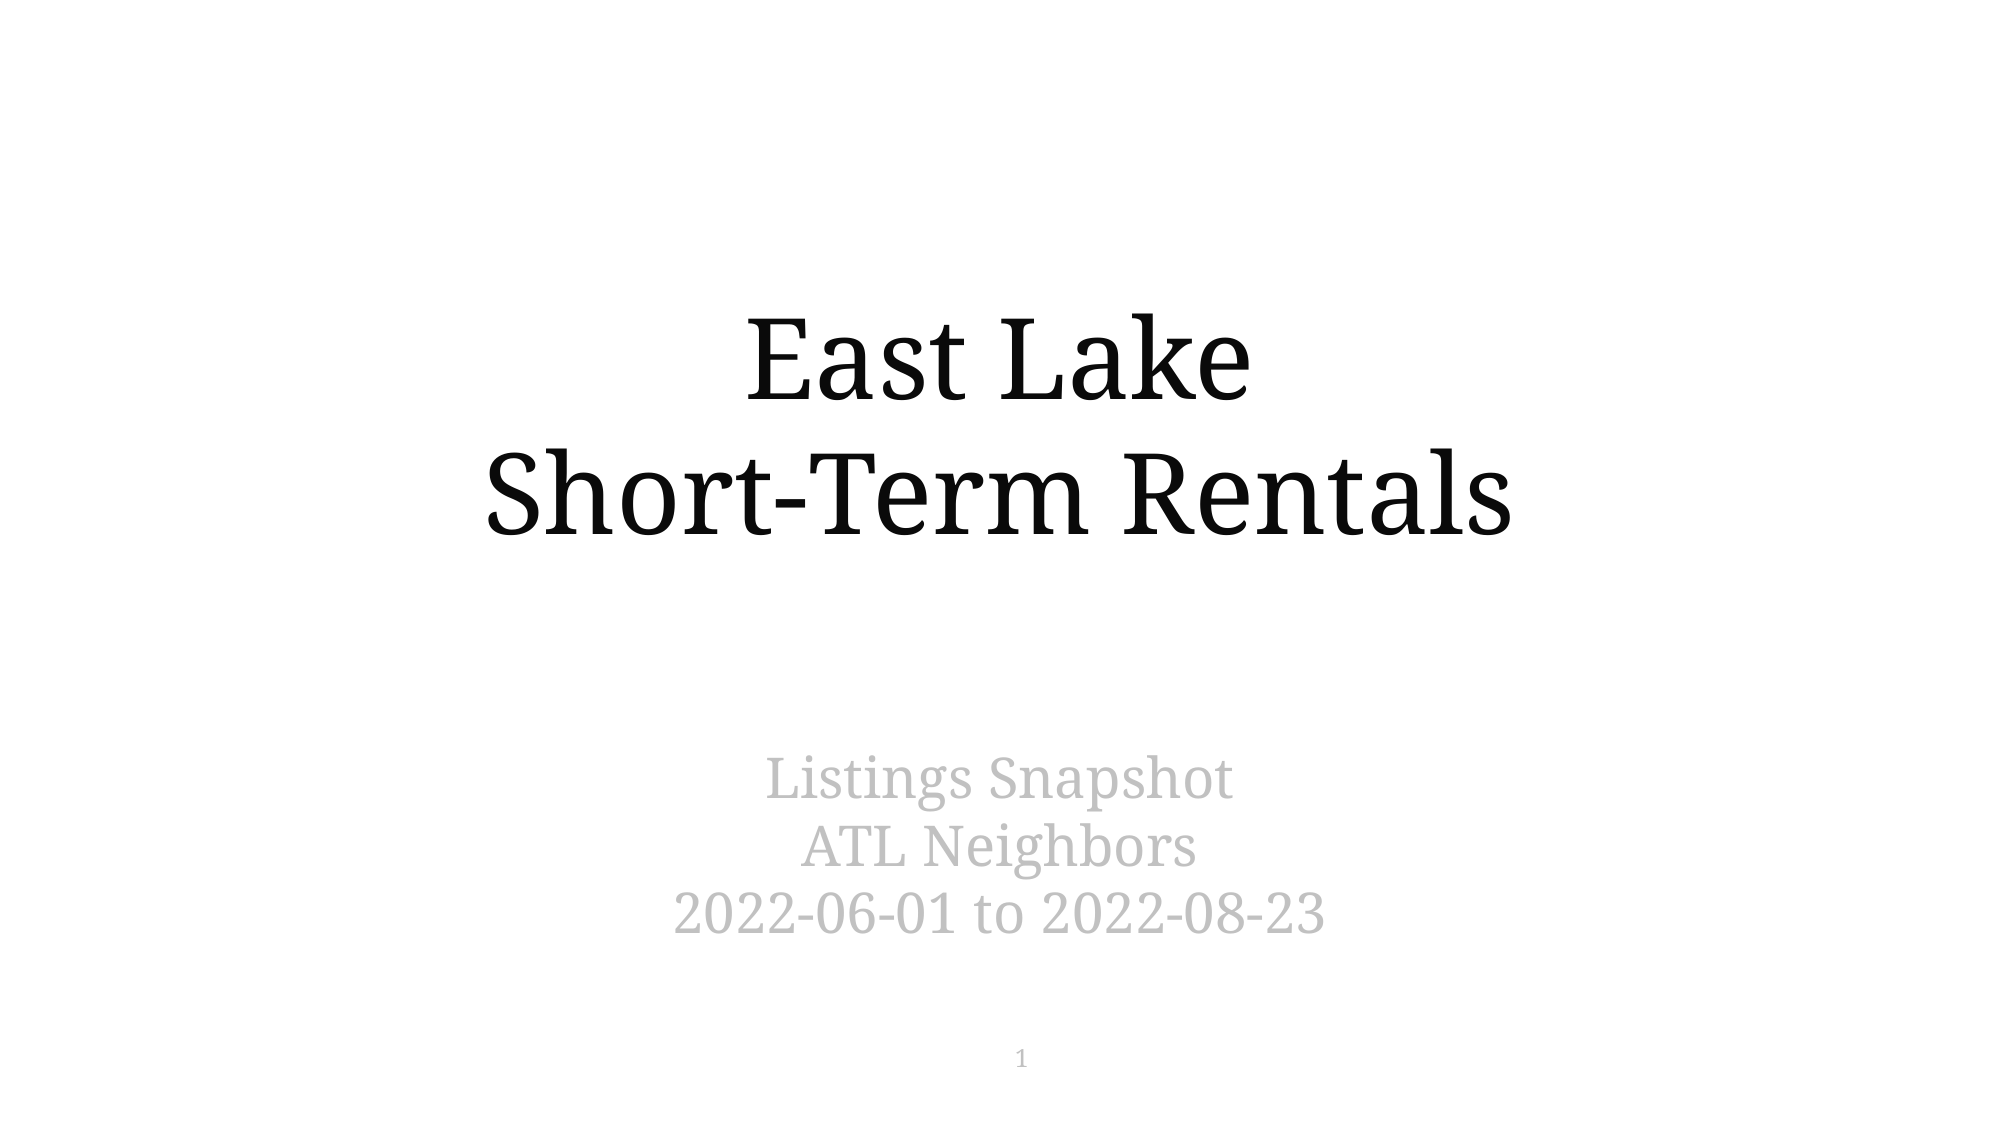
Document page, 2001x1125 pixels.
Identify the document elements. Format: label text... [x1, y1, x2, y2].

slide_number 1 [999, 1035, 1132, 1085]
